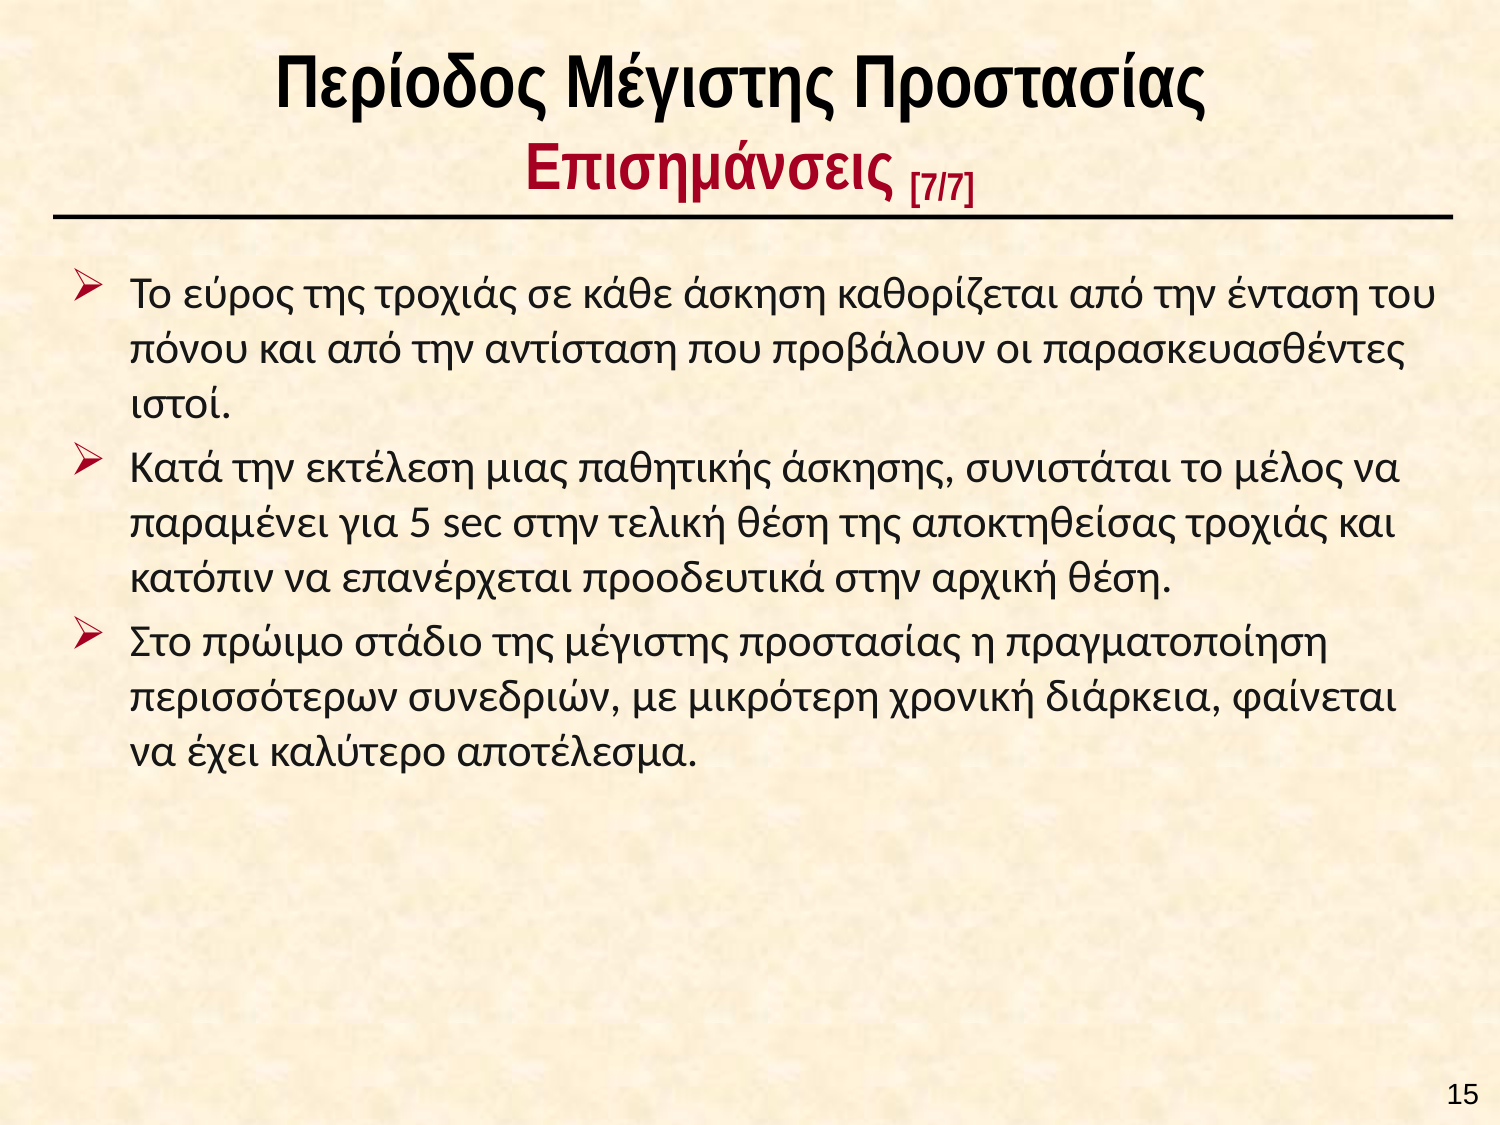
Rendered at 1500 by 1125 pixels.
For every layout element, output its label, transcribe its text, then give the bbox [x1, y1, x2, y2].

picture [0, 0, 1500, 1125]
title Περίοδος Μέγιστης Προστασίας Επισημάνσεις [7/7] [74, 30, 1426, 211]
slide_number 14 [1399, 1039, 1495, 1118]
list Το εύρος της τροχιάς σε κάθε άσκηση καθορίζεται από την ένταση του πόνου και από την αντίσταση που προβάλουν οι παρασκευασθέντες ιστοί. Κατά την εκτέλεση μιας παθητικής άσκησης, συνιστάται το μέλος να παραμένει για 5 sec στην τελική θέση της αποκτηθείσας τροχιάς και κατόπιν να επανέρχεται προοδευτικά στην αρχική θέση. Στο πρώιμο στάδιο της μέγιστης προστασίας η πραγματοποίηση περισσότερων συνεδριών, με μικρότερη χρονική διάρκεια, φαίνεται να έχει καλύτερο αποτέλεσμα. [41, 255, 1459, 811]
